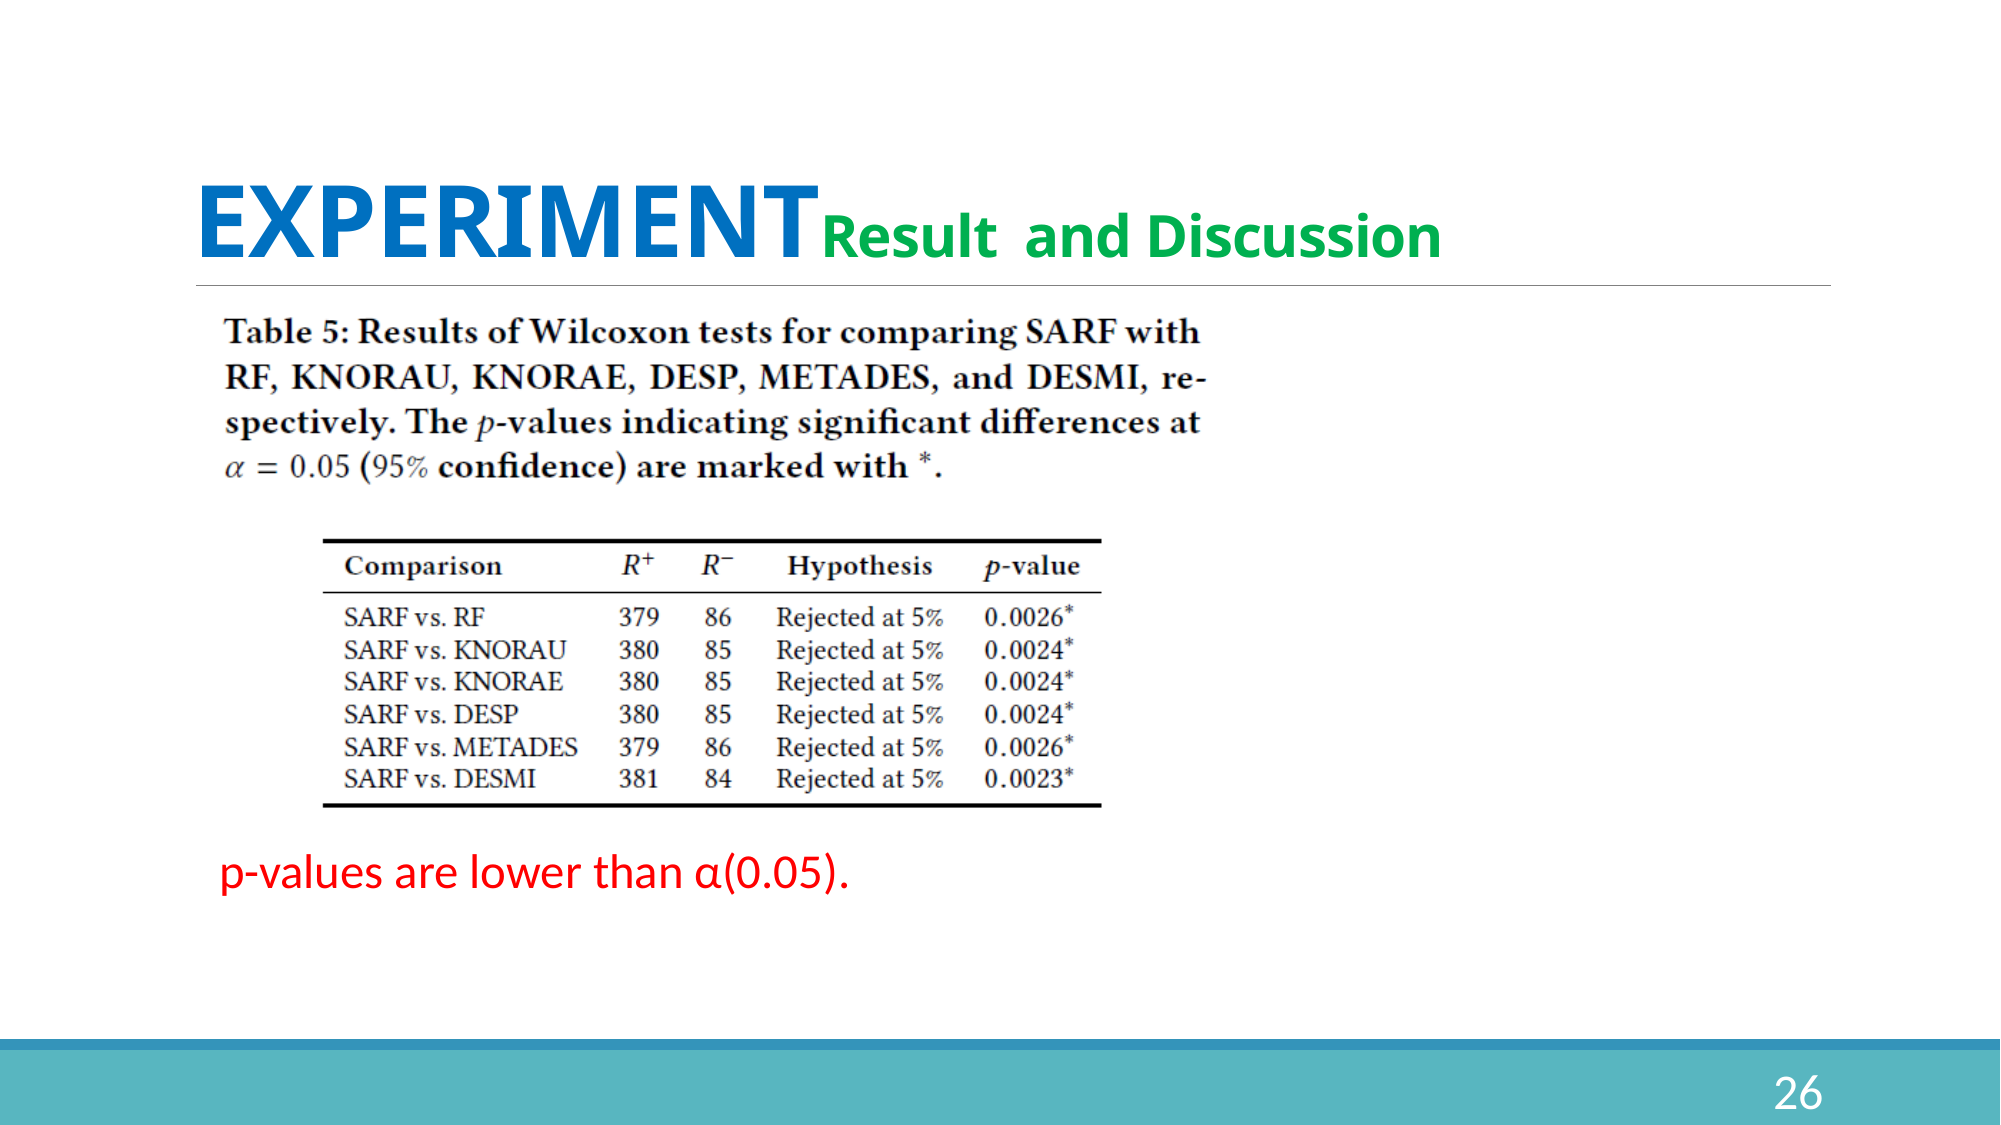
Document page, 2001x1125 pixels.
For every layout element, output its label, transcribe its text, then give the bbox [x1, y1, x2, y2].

slide_number 26 [1624, 1059, 1840, 1120]
picture [206, 298, 1237, 826]
list p-values are lower than α(0.05). [206, 838, 1507, 985]
text_box EXPERIMENTResult and Discussion [178, 47, 1829, 286]
